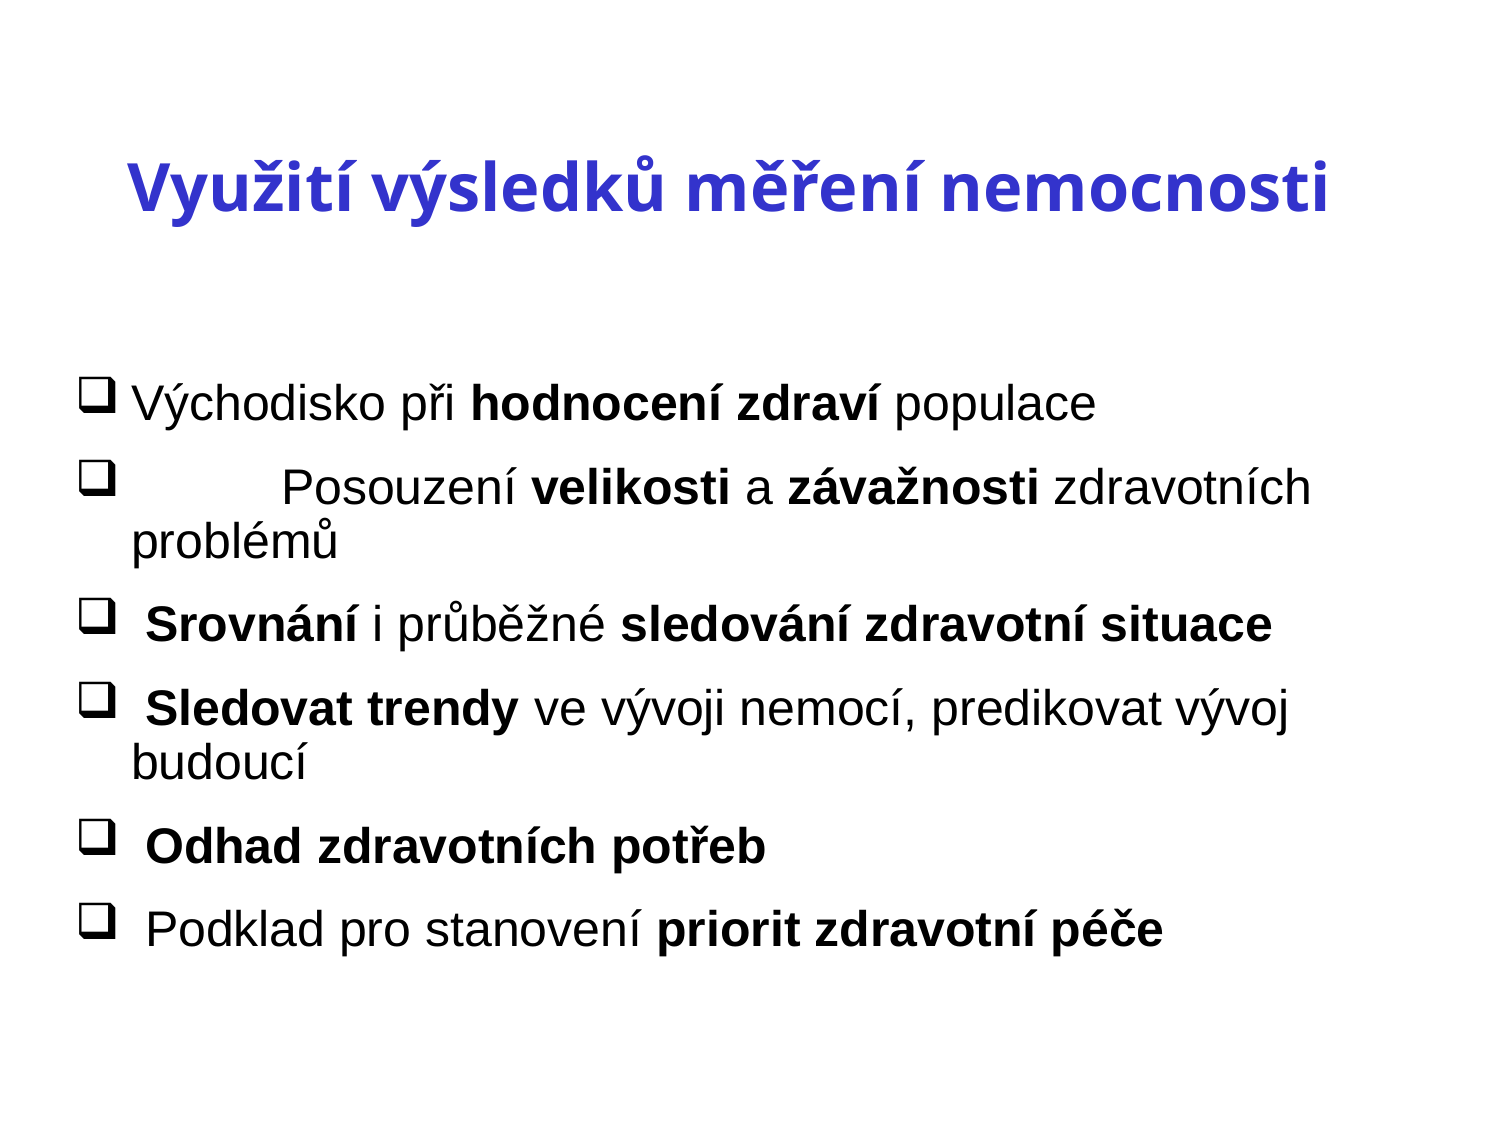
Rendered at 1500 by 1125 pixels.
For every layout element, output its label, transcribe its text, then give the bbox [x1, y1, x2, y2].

list Východisko při hodnocení zdraví populace Posouzení velikosti a závažnosti zdravotních problémů Srovnání i průběžné sledování zdravotní situace Sledovat trendy ve vývoji nemocí, predikovat vývoj budoucí Odhad zdravotních potřeb Podklad pro stanovení priorit zdravotní péče [74, 372, 1425, 1005]
title Využití výsledků měření nemocnosti [111, 136, 1387, 280]
